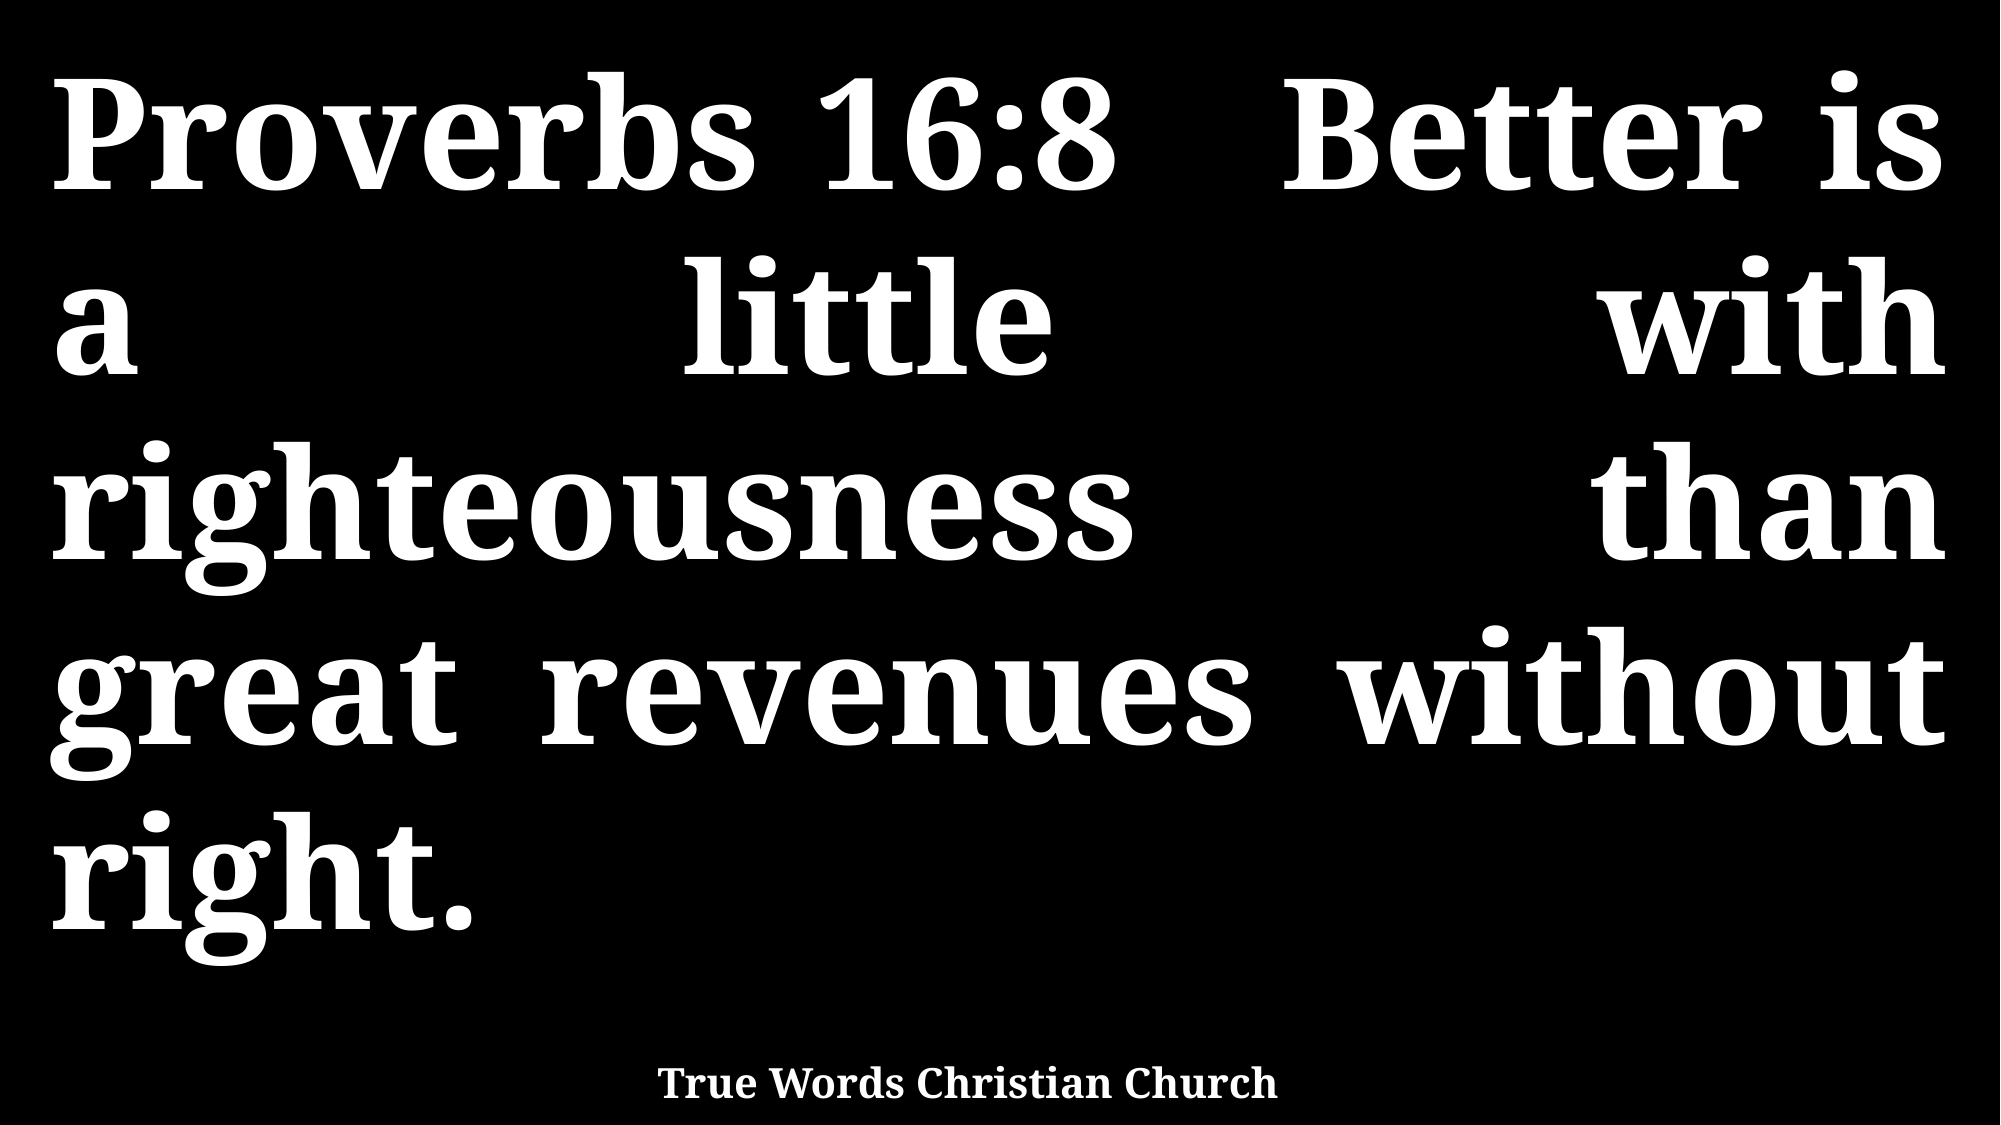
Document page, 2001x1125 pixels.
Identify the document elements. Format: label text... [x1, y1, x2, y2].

text_box Proverbs 16:8 Better is a little with righteousness than great revenues without right. [35, 28, 1965, 969]
text_box True Words Christian Church [642, 1049, 1294, 1114]
